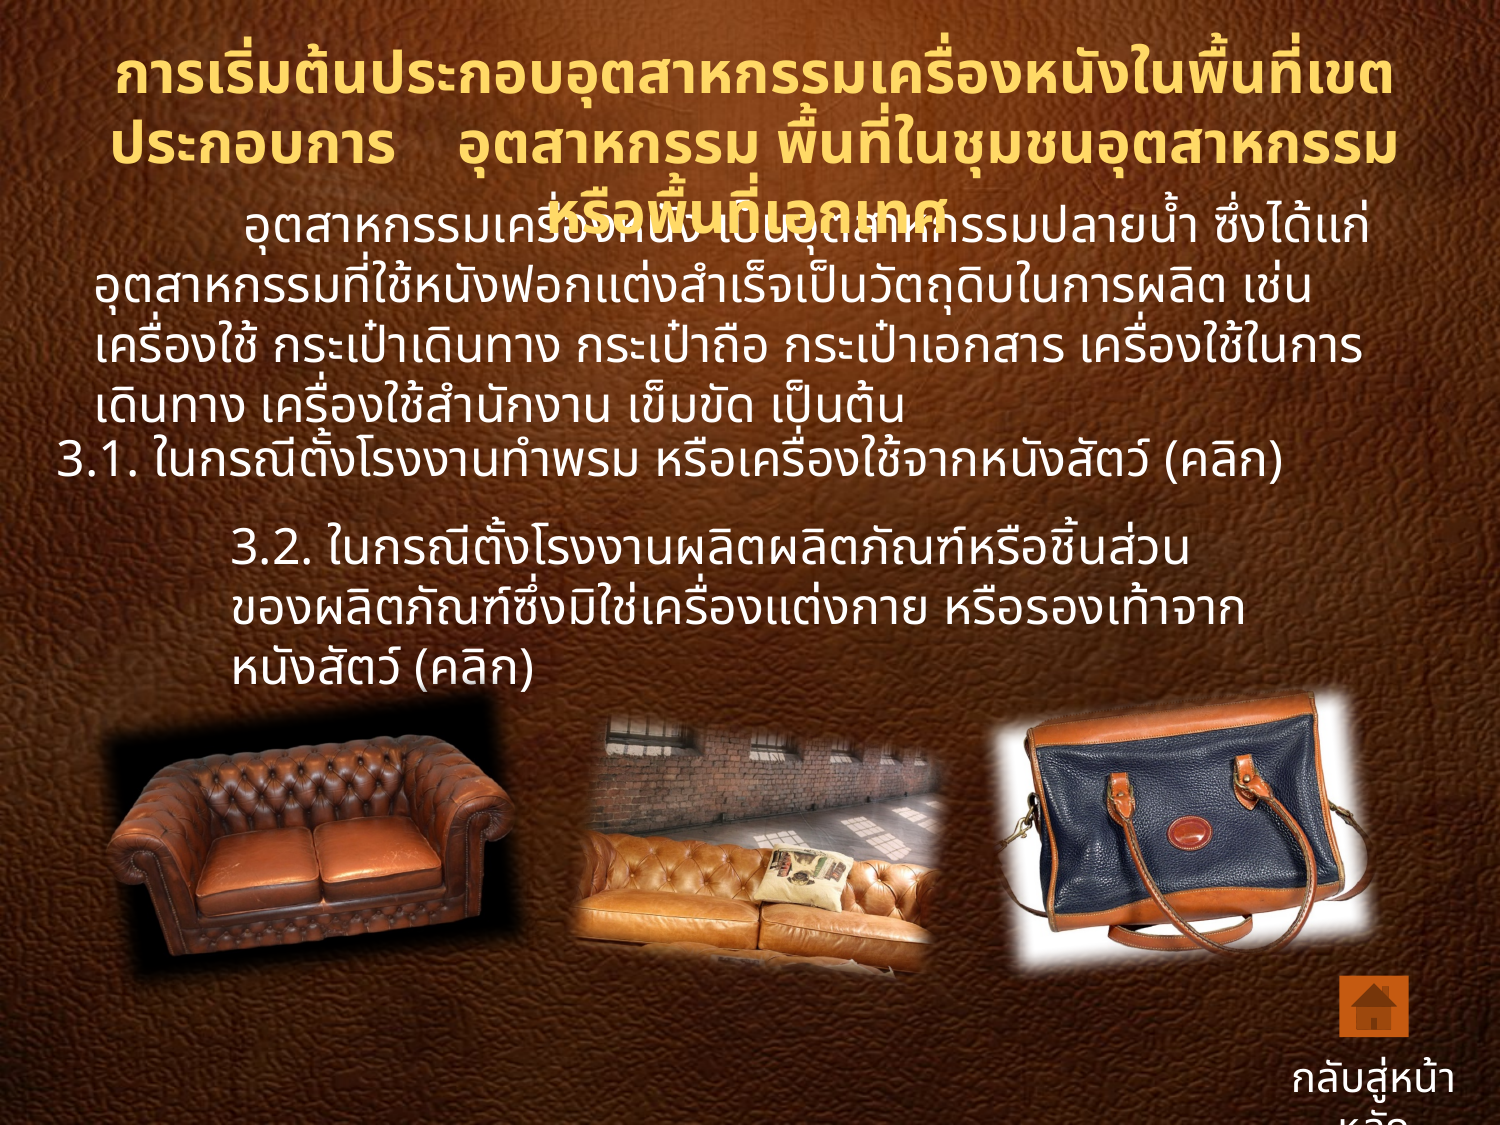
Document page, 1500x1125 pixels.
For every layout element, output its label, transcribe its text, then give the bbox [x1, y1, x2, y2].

text_box 3.1. ในกรณีตั้งโรงงานทำพรม หรือเครื่องใช้จากหนังสัตว์ (คลิก) [41, 418, 1299, 494]
text_box 3.2. ในกรณีตั้งโรงงานผลิตผลิตภัณฑ์หรือชิ้นส่วนของผลิตภัณฑ์ซึ่งมิใช่เครื่องแต่งกาย หรือรองเท้าจากหนังสัตว์ (คลิก) [215, 507, 1276, 702]
text_box การเริ่มต้นประกอบอุตสาหกรรมเครื่องหนังในพื้นที่เขตประกอบการ อุตสาหกรรม พื้นที่ในชุมชนอุตสาหกรรม หรือพื้นที่เอกเทศ [79, 28, 1431, 253]
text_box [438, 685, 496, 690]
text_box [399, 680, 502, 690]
picture [0, 0, 1500, 1125]
text_box อุตสาหกรรมเครื่องหนัง เป็นอุตสาหกรรมปลายน้ำ ซึ่งได้แก่อุตสาหกรรมที่ใช้หนังฟอกแต่งสำเร็จเป็นวัตถุดิบในการผลิต เช่น เครื่องใช้ กระเป๋าเดินทาง กระเป๋าถือ กระเป๋าเอกสาร เครื่องใช้ในการเดินทาง เครื่องใช้สำนักงาน เข็มขัด เป็นต้น [79, 253, 1413, 440]
text_box กลับสู่หน้าหลัก [1260, 1042, 1488, 1125]
text_box [1338, 975, 1410, 1038]
